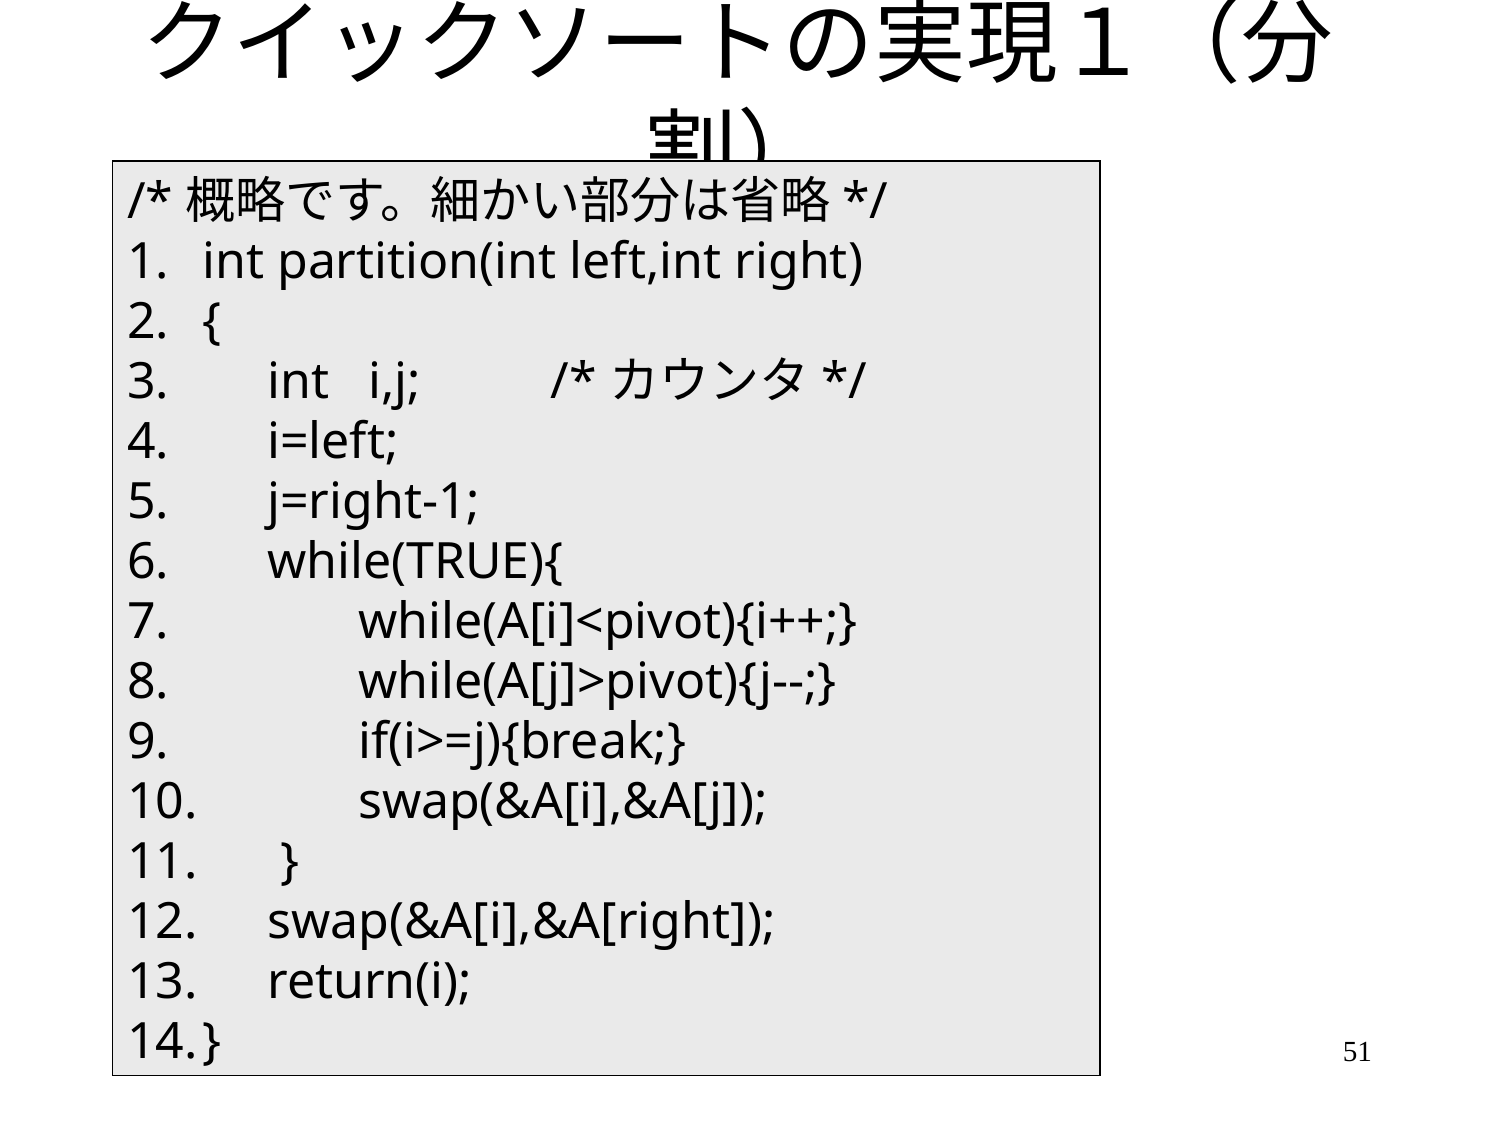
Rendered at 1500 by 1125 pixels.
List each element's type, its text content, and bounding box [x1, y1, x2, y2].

text_box /*概略です。細かい部分は省略*/ int partition(int left,int right) { int i,j; /*カウンタ*/ i=left; j=right-1; while(TRUE){ while(A[i]<pivot){i++;} while(A[j]>pivot){j--;} if(i>=j){break;} swap(&A[i],&A[j]); } swap(&A[i],&A[right]); return(i); } [112, 160, 1100, 1076]
title クイックソートの実現１（分割） [99, 0, 1376, 188]
slide_number 51 [1074, 1024, 1388, 1101]
